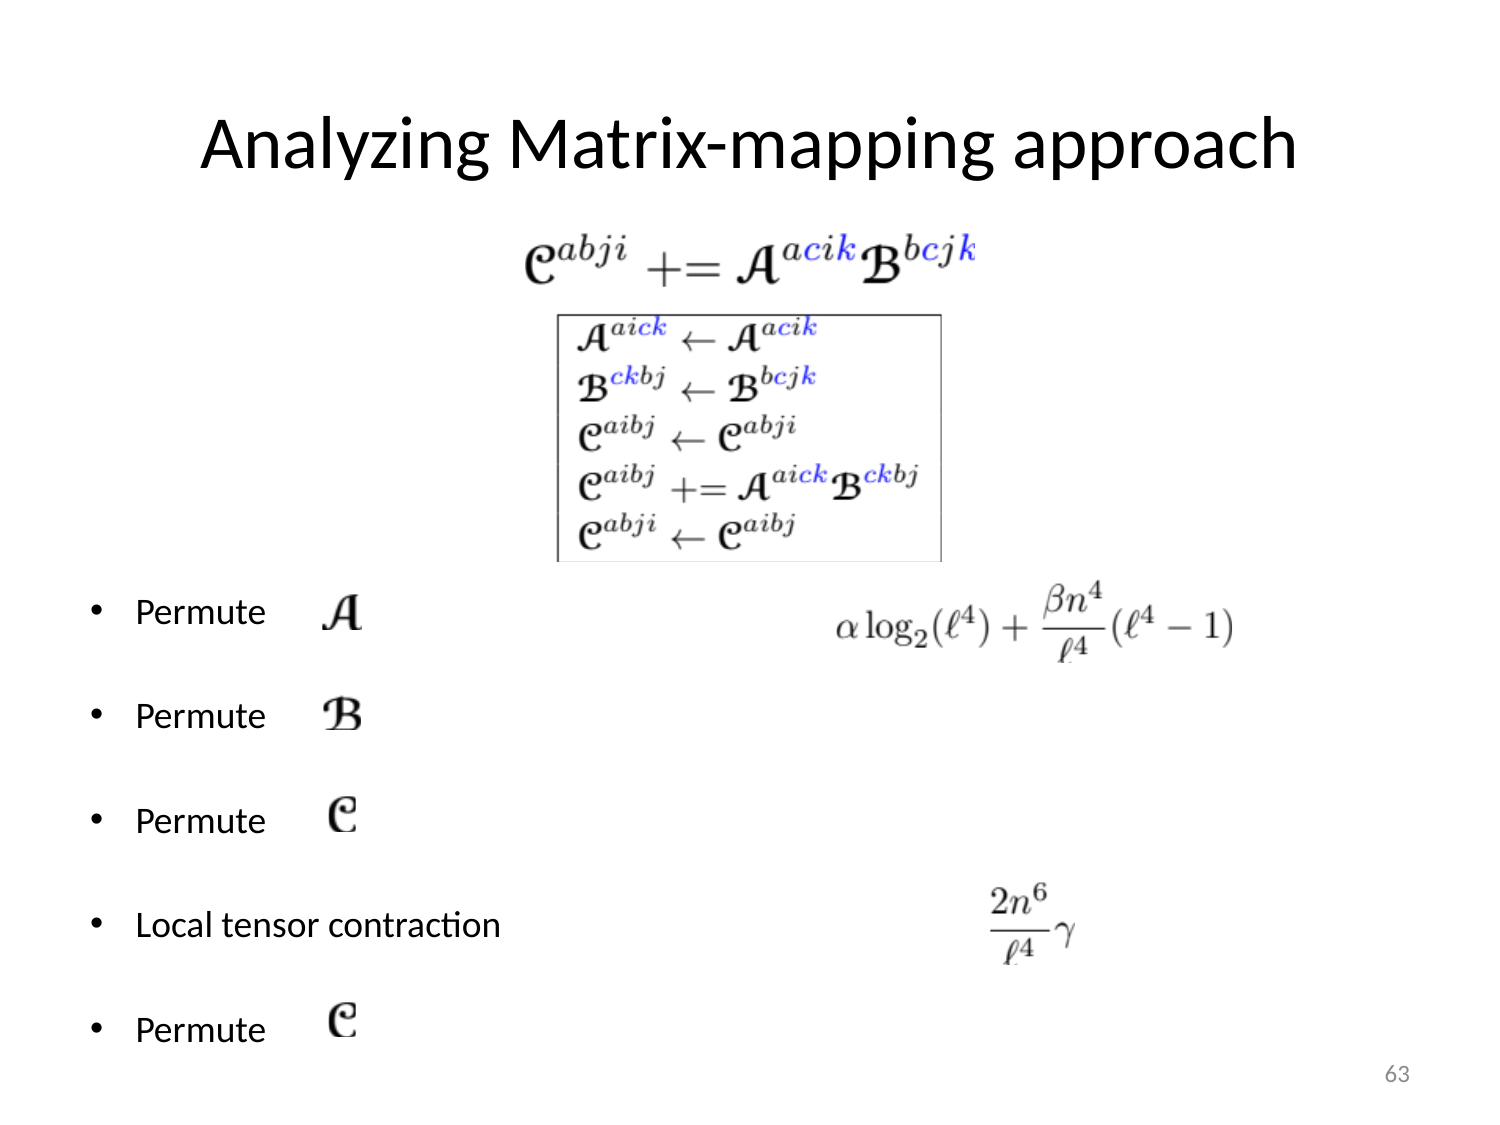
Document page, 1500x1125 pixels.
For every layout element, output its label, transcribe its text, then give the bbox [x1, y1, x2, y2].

picture [322, 593, 363, 630]
picture [555, 313, 942, 562]
picture [524, 232, 976, 287]
slide_number 63 [1074, 1042, 1425, 1103]
title Analyzing Matrix-mapping approach [75, 45, 1425, 233]
picture [989, 881, 1076, 965]
picture [328, 795, 356, 832]
picture [328, 1000, 356, 1037]
picture [323, 694, 362, 731]
list Permute Permute Permute Local tensor contraction Permute [75, 579, 687, 1061]
picture [836, 579, 1233, 663]
